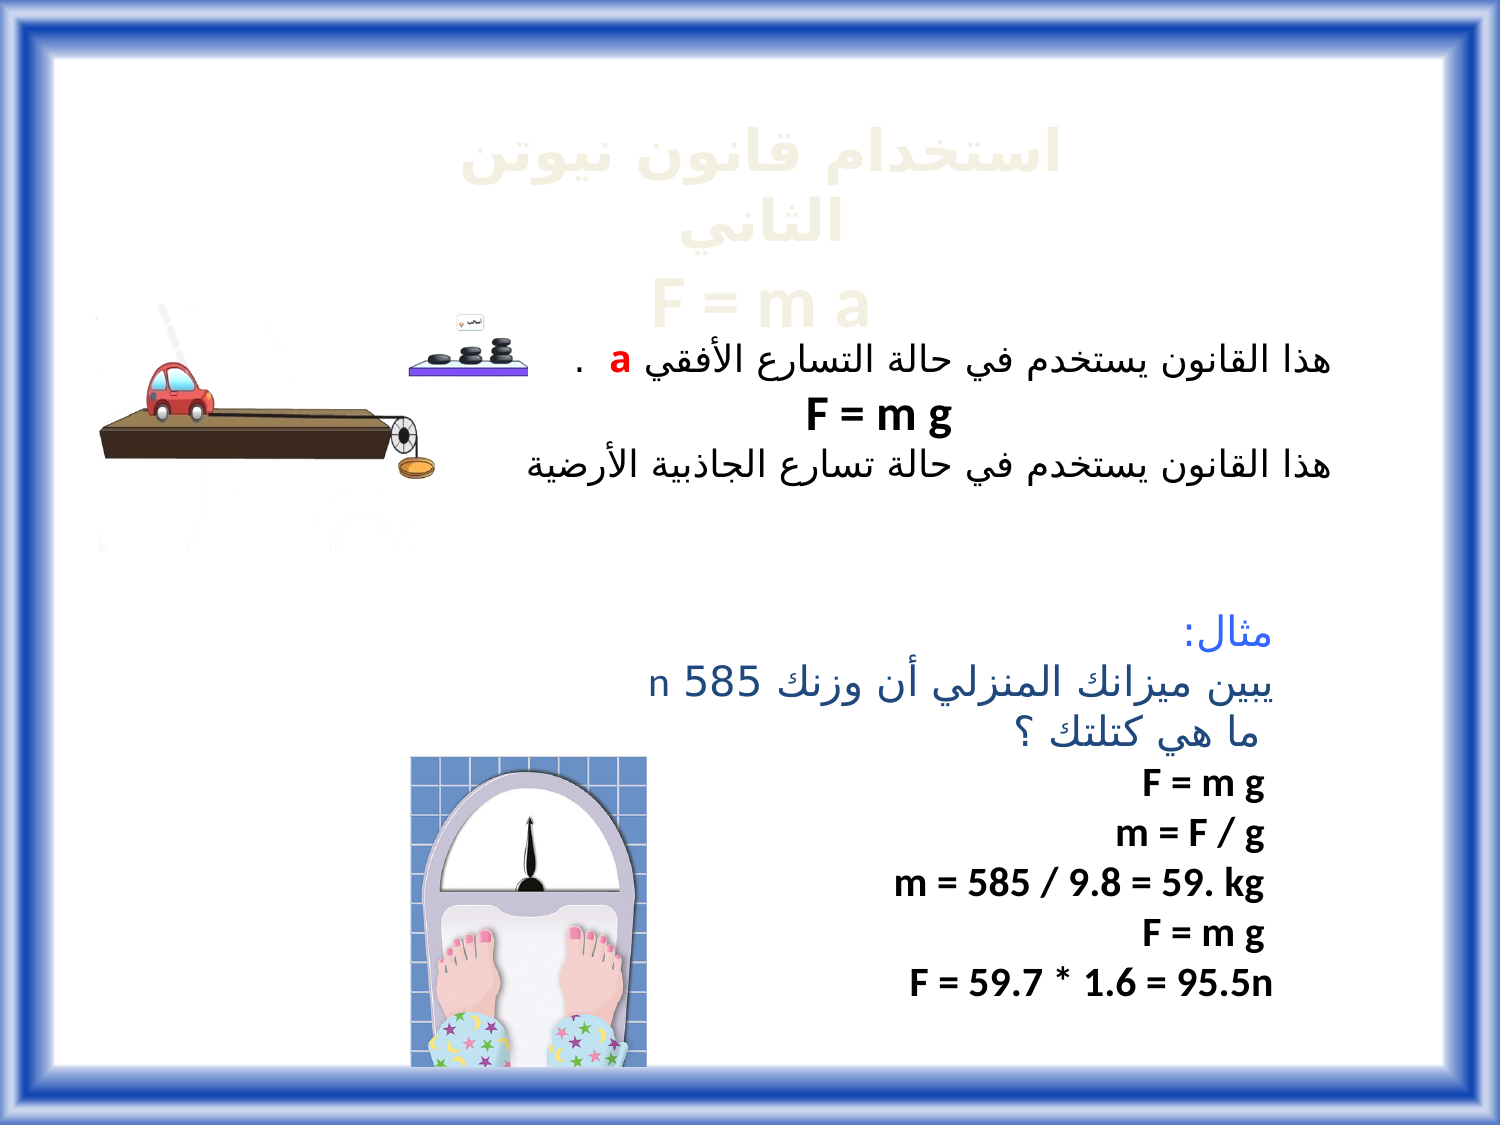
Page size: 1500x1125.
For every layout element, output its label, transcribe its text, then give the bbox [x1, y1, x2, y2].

text_box مثال: يبين ميزانك المنزلي أن وزنك 585 n ما هي كتلتك ؟ F = m g m = F / g m = 585 / 9.8 = 59. kg F = m g F = 59.7 * 1.6 = 95.5n [538, 597, 1289, 1013]
text_box هذا القانون يستخدم في حالة التسارع الأفقي a . F = m g هذا القانون يستخدم في حالة تسارع الجاذبية الأرضية g . [532, 328, 1348, 493]
picture [0, 0, 1500, 1125]
text_box استخدام قانون نيوتن الثاني F = m a [386, 105, 1137, 351]
